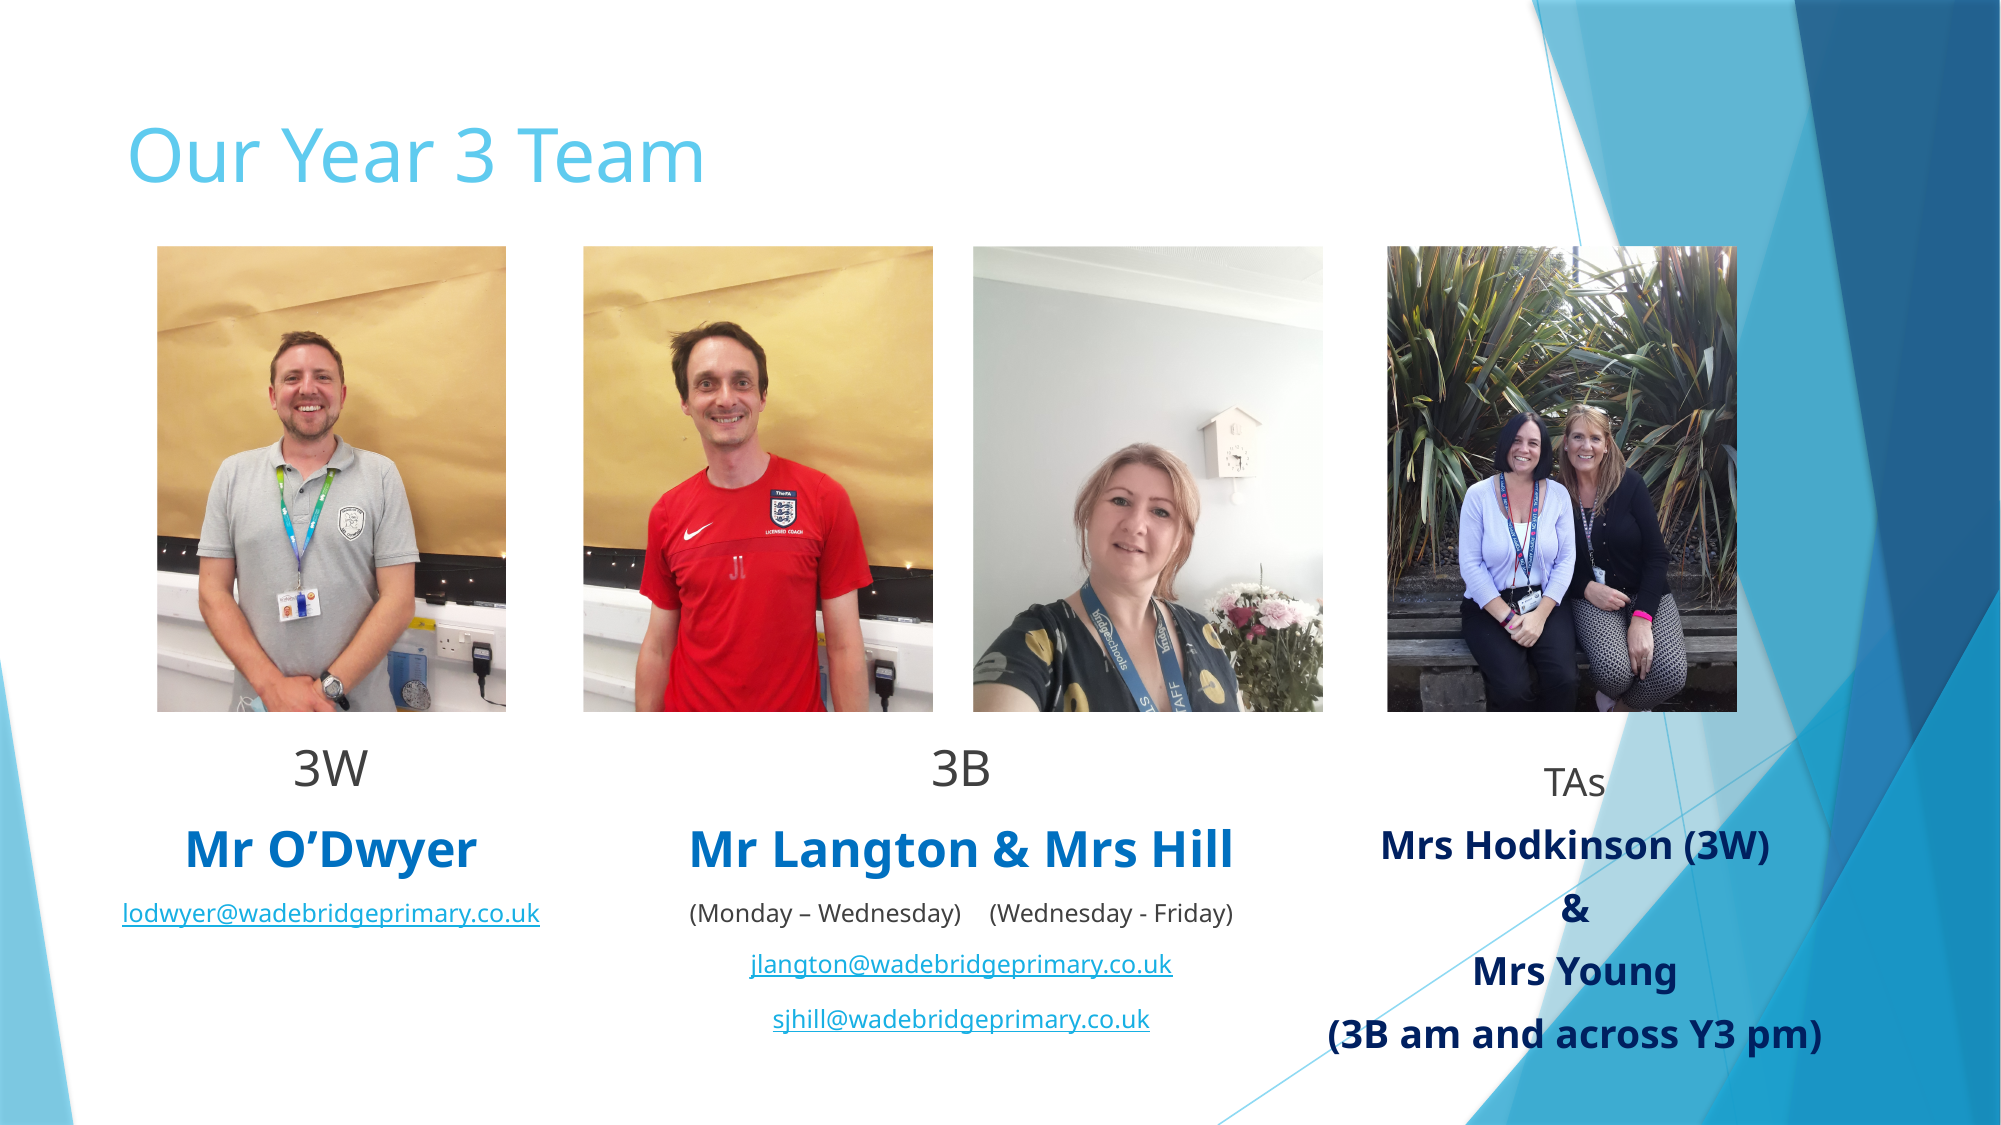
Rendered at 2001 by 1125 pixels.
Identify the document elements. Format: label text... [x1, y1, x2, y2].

text_box 3B Mr Langton & Mrs Hill (Monday – Wednesday) (Wednesday - Friday) jlangton@wadebridgeprimary.co.uk sjhill@wadebridgeprimary.co.uk [659, 728, 1264, 1070]
text_box TAs Mrs Hodkinson (3W) & Mrs Young (3B am and across Y3 pm) [1305, 749, 1845, 1069]
picture [98, 247, 1796, 712]
title Our Year 3 Team [111, 99, 1522, 303]
list 3W Mr O’Dwyer lodwyer@wadebridgeprimary.co.uk [79, 728, 584, 984]
